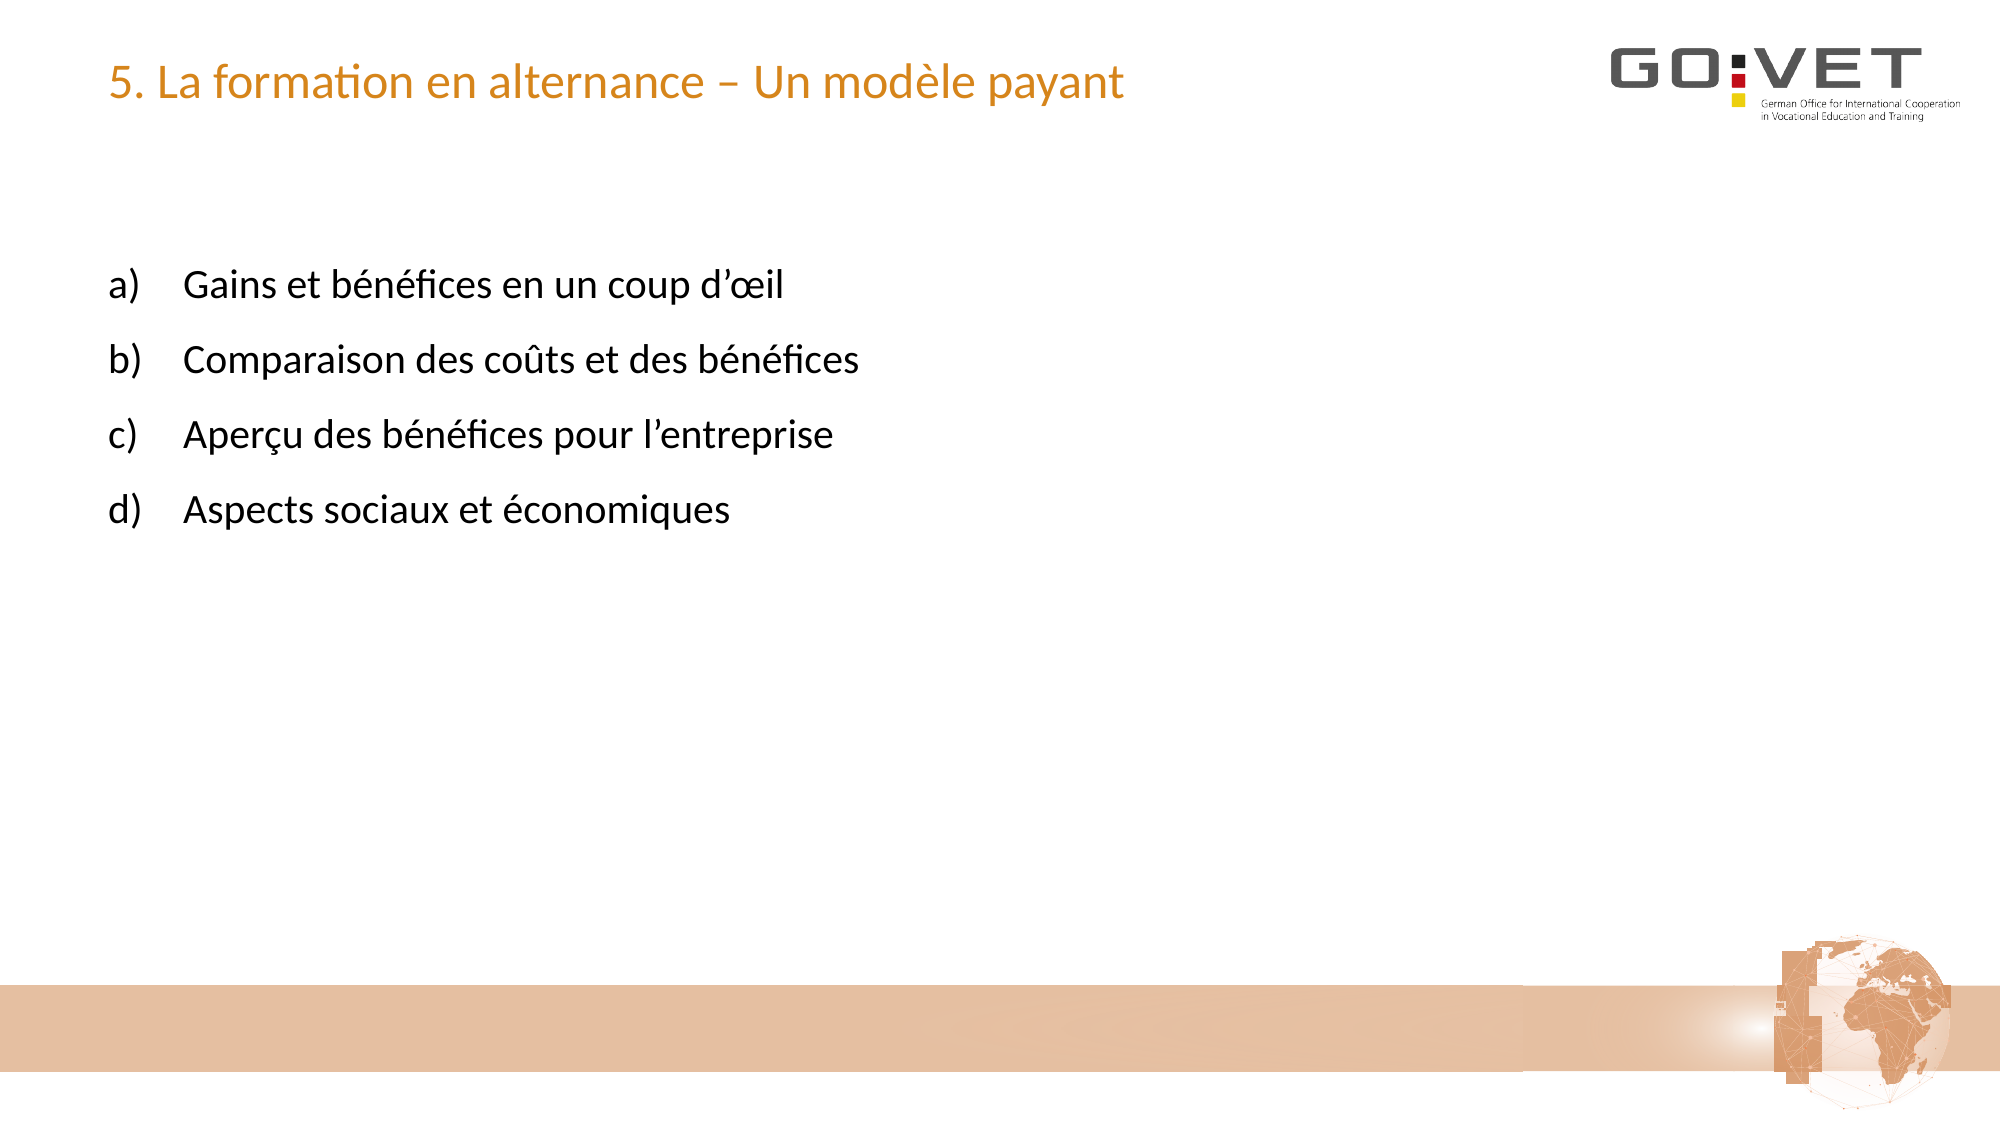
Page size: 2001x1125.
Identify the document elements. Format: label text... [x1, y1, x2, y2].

text_box Gains et bénéfices en un coup d’œil Comparaison des coûts et des bénéfices Aperçu des bénéfices pour l’entreprise Aspects sociaux et économiques [108, 257, 1344, 533]
title 5. La formation en alternance – Un modèle payant [108, 48, 1585, 229]
picture [1611, 48, 1960, 122]
